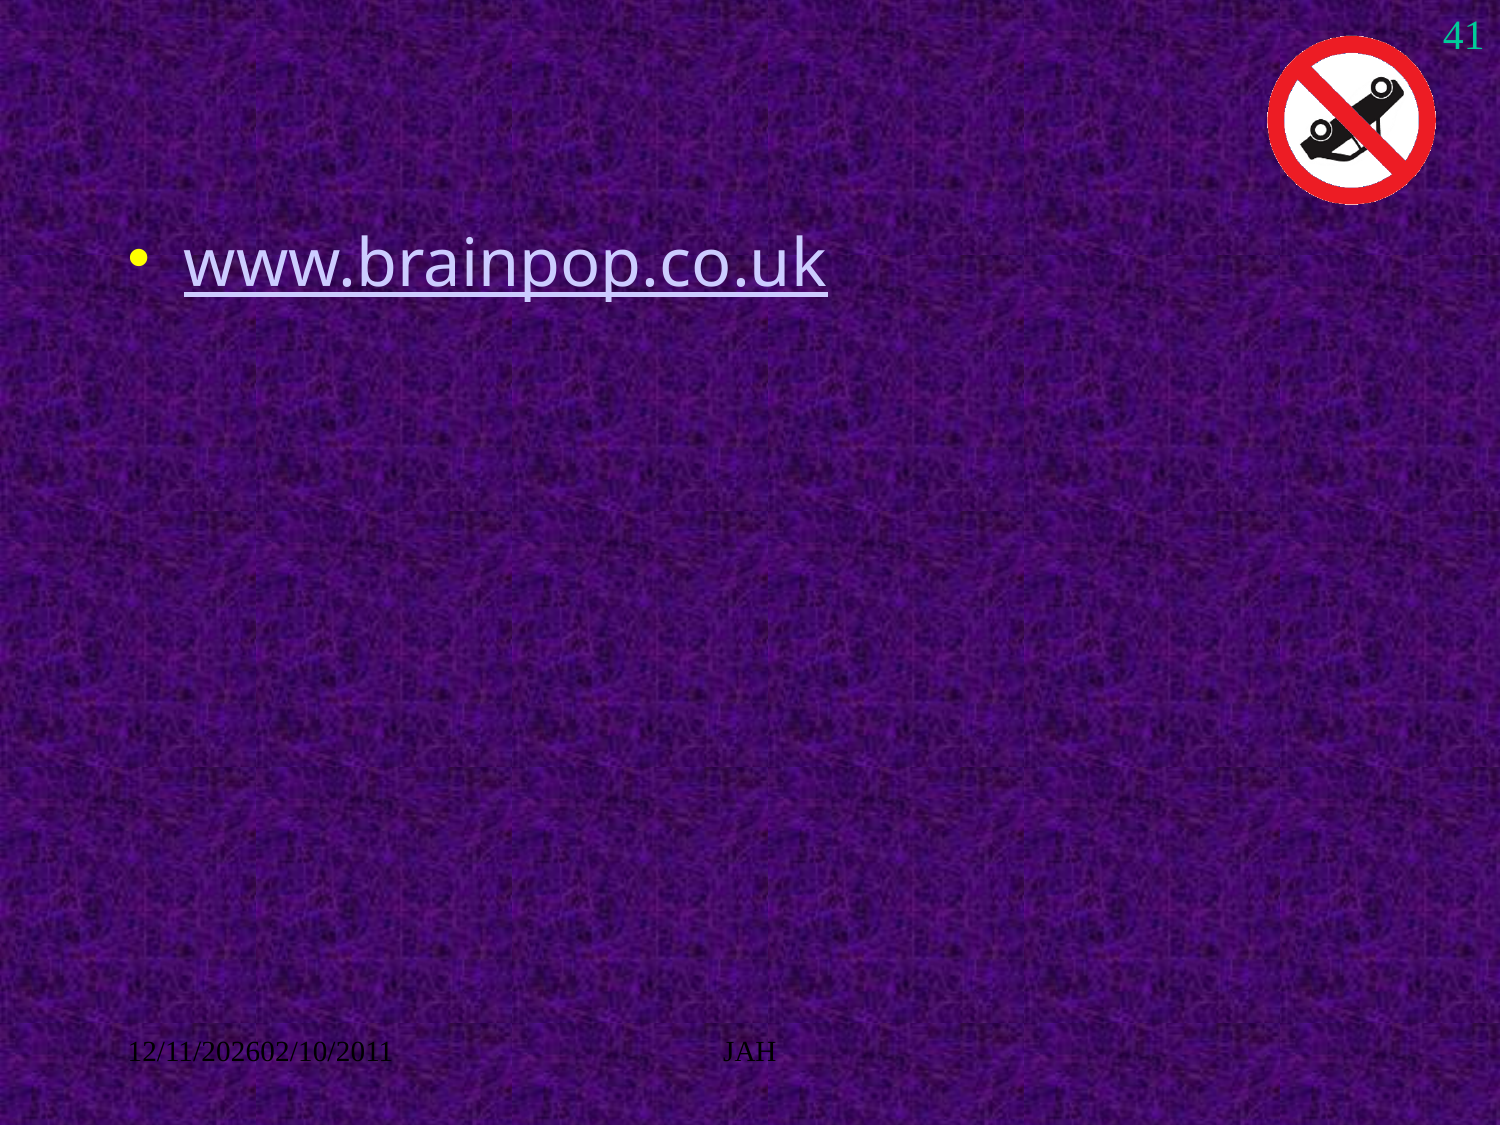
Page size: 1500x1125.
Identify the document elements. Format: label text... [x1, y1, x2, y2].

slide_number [112, 1025, 425, 1100]
footer JAH [512, 1025, 988, 1100]
picture [0, 0, 1500, 1125]
slide_number 41 [1187, 0, 1500, 114]
list www.brainpop.co.uk [112, 212, 1388, 1000]
